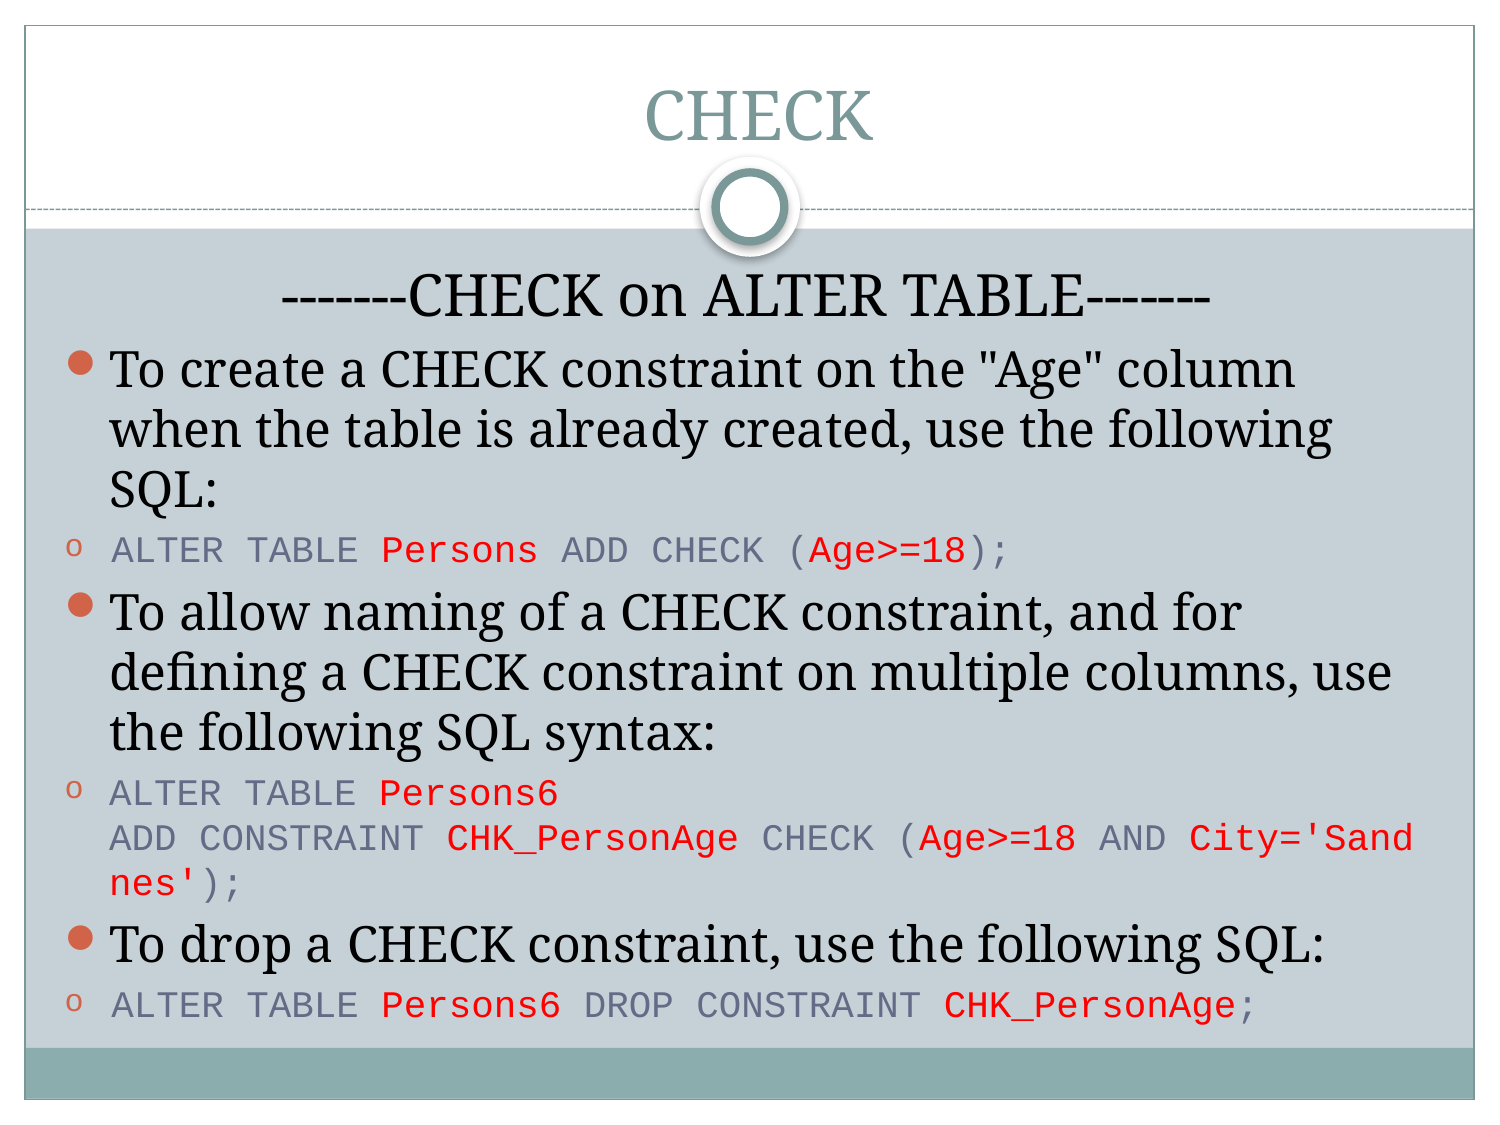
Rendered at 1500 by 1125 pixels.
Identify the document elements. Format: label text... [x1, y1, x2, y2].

title CHECK [49, 37, 1450, 163]
list -------CHECK on ALTER TABLE------- To create a CHECK constraint on the "Age" column when the table is already created, use the following SQL: ALTER TABLE Persons ADD CHECK (Age>=18); To allow naming of a CHECK constraint, and for defining a CHECK constraint on multiple columns, use the following SQL syntax: ALTER TABLE Persons6 ADD CONSTRAINT CHK_PersonAge CHECK (Age>=18 AND City='Sandnes'); To drop a CHECK constraint, use the following SQL: ALTER TABLE Persons6 DROP CONSTRAINT CHK_PersonAge; [49, 250, 1445, 1001]
